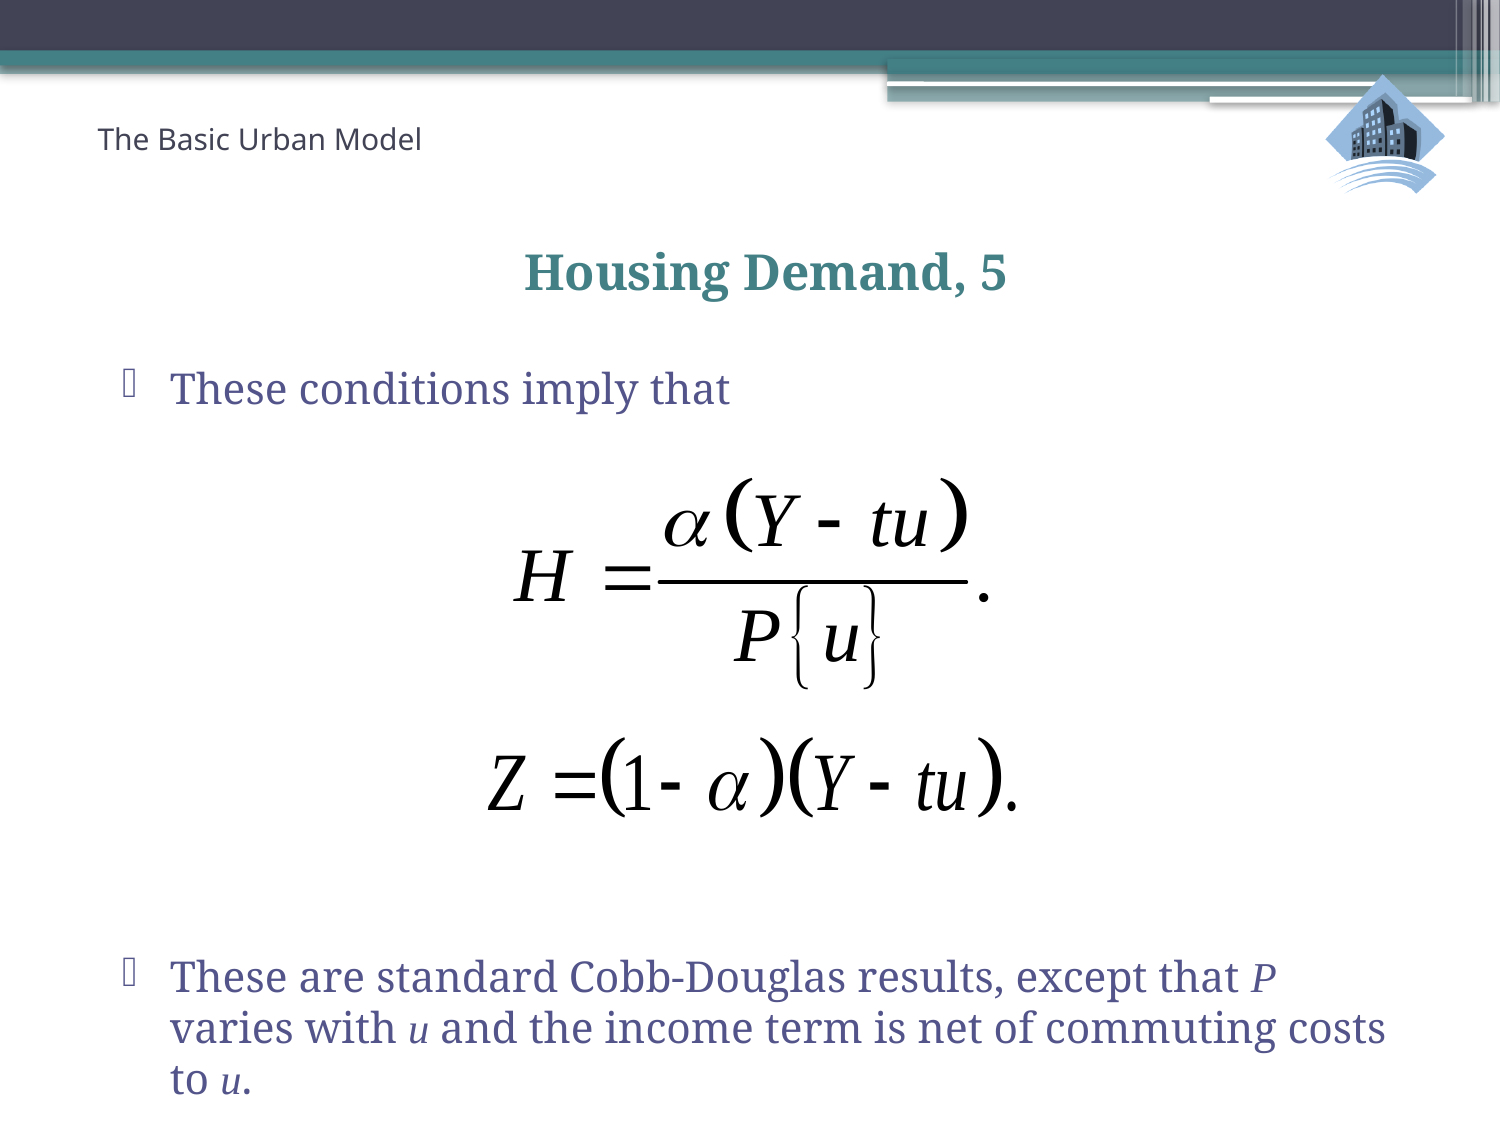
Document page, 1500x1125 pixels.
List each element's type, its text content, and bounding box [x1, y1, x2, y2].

title The Basic Urban Model [75, 112, 1319, 200]
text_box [475, 466, 1029, 859]
picture [1324, 74, 1445, 194]
list Housing Demand, 5 These conditions imply that These are standard Cobb-Douglas results, except that P varies with u and the income term is net of commuting costs to u. [75, 233, 1425, 1113]
